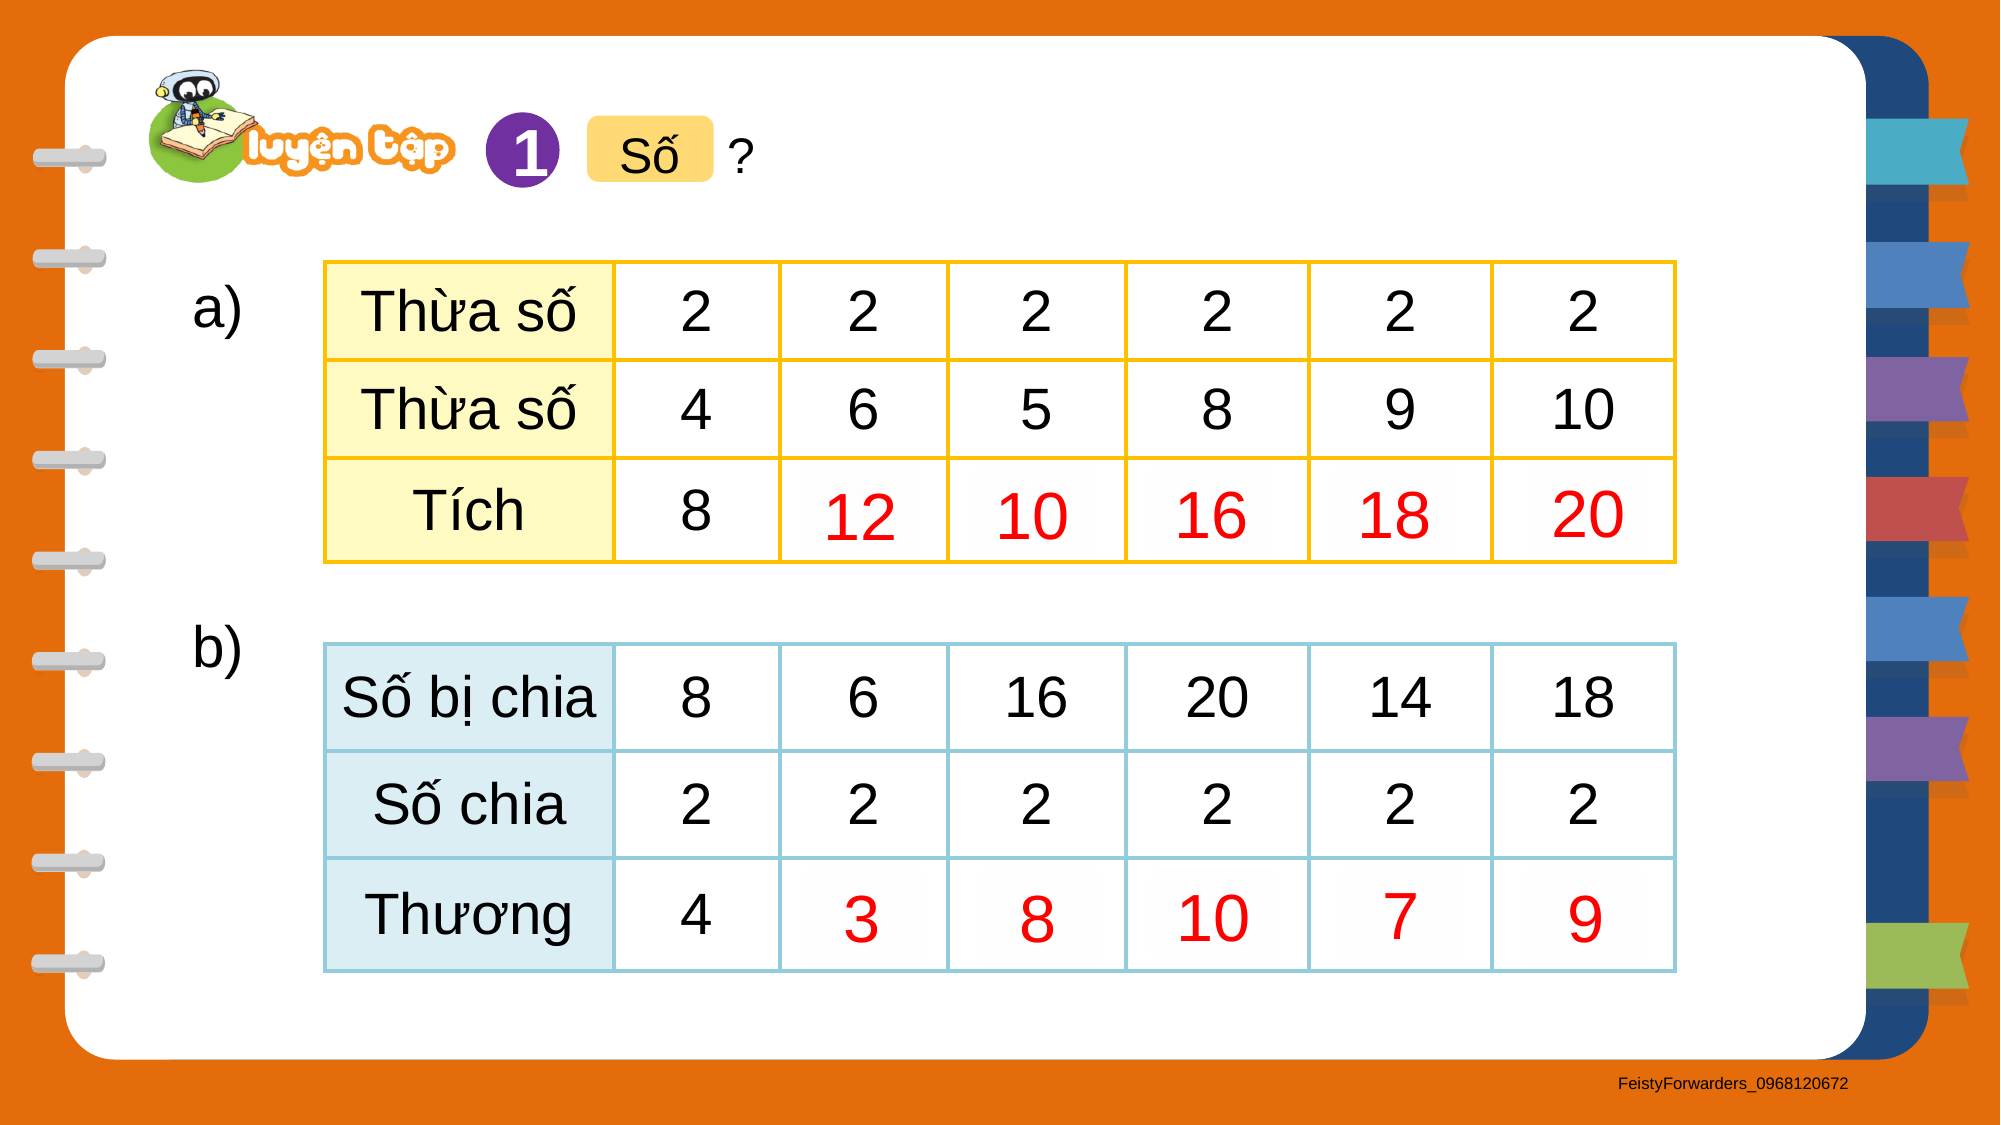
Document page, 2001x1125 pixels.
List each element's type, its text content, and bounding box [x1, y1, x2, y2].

table_cell ? [806, 876, 918, 956]
text_box 12 [1531, 468, 1646, 554]
table_cell ? [1128, 860, 1307, 969]
table_header 16 [950, 646, 1124, 749]
table_cell ? [979, 473, 1087, 553]
table_cell 2 [1311, 753, 1490, 856]
table_cell ? [1311, 860, 1490, 969]
table_header 2 [950, 264, 1124, 358]
table_cell Thừa số [327, 362, 612, 456]
table_cell 8 [1128, 362, 1307, 456]
table_cell ? [1311, 460, 1490, 560]
table_header 2 [1494, 264, 1673, 358]
table_header 20 [1128, 646, 1307, 749]
table_cell 2 [1128, 753, 1307, 856]
table_cell ? [1154, 871, 1273, 957]
table_cell ? [782, 860, 946, 969]
table_cell ? [1342, 869, 1461, 956]
table_cell ? [1337, 468, 1452, 555]
text_box 8 [1348, 875, 1455, 951]
table_cell ? [811, 479, 909, 549]
table_cell 10 [1494, 362, 1673, 456]
text_box 8 [1530, 876, 1642, 956]
table_cell Tích [327, 460, 612, 560]
table_header Số bị chia [327, 646, 612, 749]
text_box 16 [1345, 476, 1443, 546]
text_box 3 [1526, 872, 1646, 960]
text_box b) [177, 601, 259, 687]
table_cell 5 [950, 362, 1124, 456]
text_box 7 [1535, 881, 1637, 951]
text_box 8 [990, 884, 1086, 948]
table_header 2 [782, 264, 946, 358]
table_cell ? [1157, 874, 1269, 954]
table_cell ? [950, 460, 1124, 560]
text_box 12 [984, 478, 1082, 548]
text_box 7 [1354, 881, 1449, 945]
table_cell 2 [782, 753, 946, 856]
text_box 10 [1165, 882, 1261, 946]
table_cell 2 [950, 753, 1124, 856]
table_header 18 [1494, 646, 1673, 749]
table_cell ? [802, 872, 922, 960]
table_cell ? [1154, 469, 1269, 556]
text_box 1 [487, 112, 560, 188]
table_cell 2 [616, 753, 778, 856]
table_cell ? [1494, 860, 1673, 969]
text_box 3 [1346, 873, 1457, 953]
table_cell ? [950, 860, 1124, 969]
table_cell ? [978, 872, 1098, 960]
table_cell Thương [327, 860, 612, 969]
text_box 12 [1159, 474, 1263, 550]
text_box 12 [814, 482, 906, 546]
table_header 6 [782, 646, 946, 749]
text_box 9 [1538, 884, 1634, 948]
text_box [588, 116, 772, 195]
table_cell ? [1494, 460, 1673, 560]
table_cell ? [982, 876, 1094, 956]
table_cell 6 [782, 362, 946, 456]
text_box 10 [1162, 477, 1260, 547]
table_cell 2 [1494, 753, 1673, 856]
table_cell ? [782, 460, 946, 560]
text_box 20 [1543, 480, 1633, 542]
table_header 2 [1311, 264, 1490, 358]
table_header 14 [1311, 646, 1490, 749]
text_box 3 [814, 884, 910, 948]
text_box 16 [1165, 480, 1257, 544]
table_cell ? [803, 471, 917, 558]
text_box 3 [1159, 876, 1267, 952]
text_box 18 [1348, 479, 1440, 543]
text_box 10 [1351, 878, 1453, 948]
table_cell 4 [616, 362, 778, 456]
table_header 2 [1128, 264, 1307, 358]
picture [119, 53, 487, 196]
table_cell ? [984, 878, 1092, 954]
table_cell ? [1128, 460, 1307, 560]
table_cell ? [808, 878, 916, 954]
table_header 2 [616, 264, 778, 358]
table_cell 4 [616, 860, 778, 969]
table_cell ? [975, 469, 1091, 557]
table_cell ? [808, 476, 912, 552]
table_cell ? [811, 881, 913, 951]
table_cell Số chia [327, 753, 612, 856]
table_cell 9 [1311, 362, 1490, 456]
table_cell 8 [616, 460, 778, 560]
table_header Thừa số [327, 264, 612, 358]
table_cell ? [806, 474, 914, 554]
text_box 12 [1340, 471, 1448, 551]
text_box 10 [987, 481, 1079, 545]
text_box 10 [1532, 878, 1640, 954]
text_box 3 [987, 881, 1089, 951]
text_box 8 [1162, 879, 1264, 949]
table_cell ? [1157, 472, 1265, 552]
text_box 10 [1342, 473, 1446, 549]
table_header 8 [616, 646, 778, 749]
table_cell ? [981, 475, 1085, 551]
text_box a) [177, 262, 259, 347]
